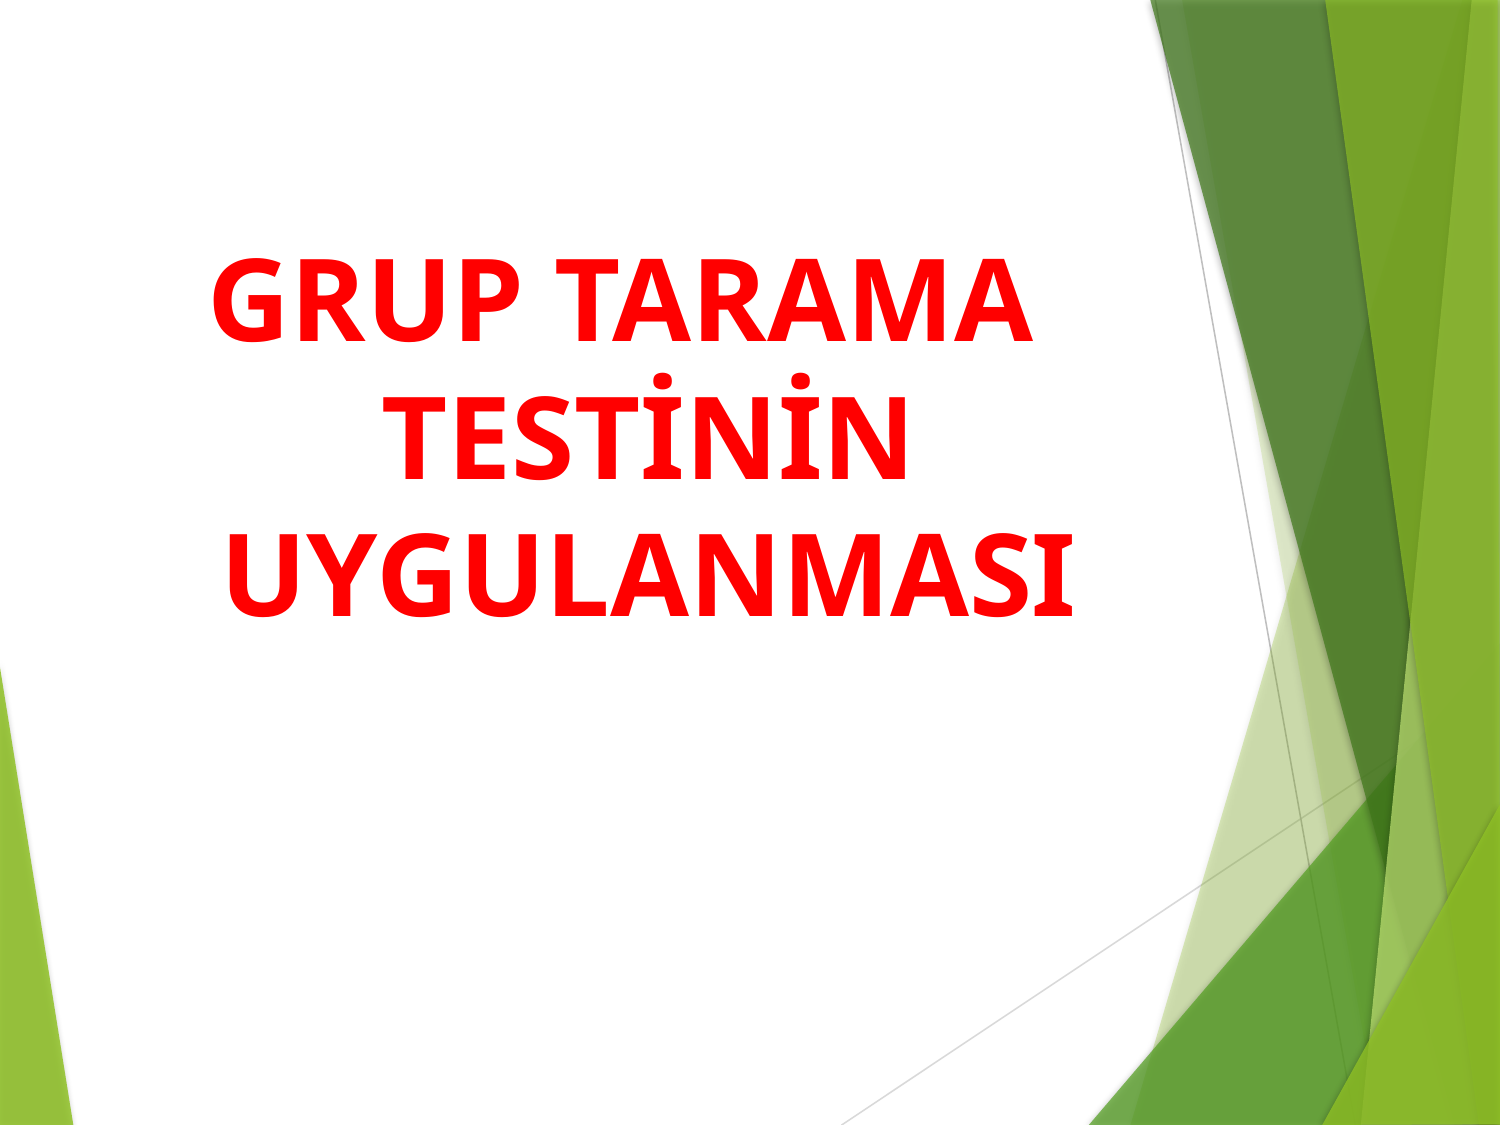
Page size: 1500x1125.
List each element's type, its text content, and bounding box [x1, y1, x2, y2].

list GRUP TARAMA TESTİNİN UYGULANMASI [99, 219, 1142, 991]
